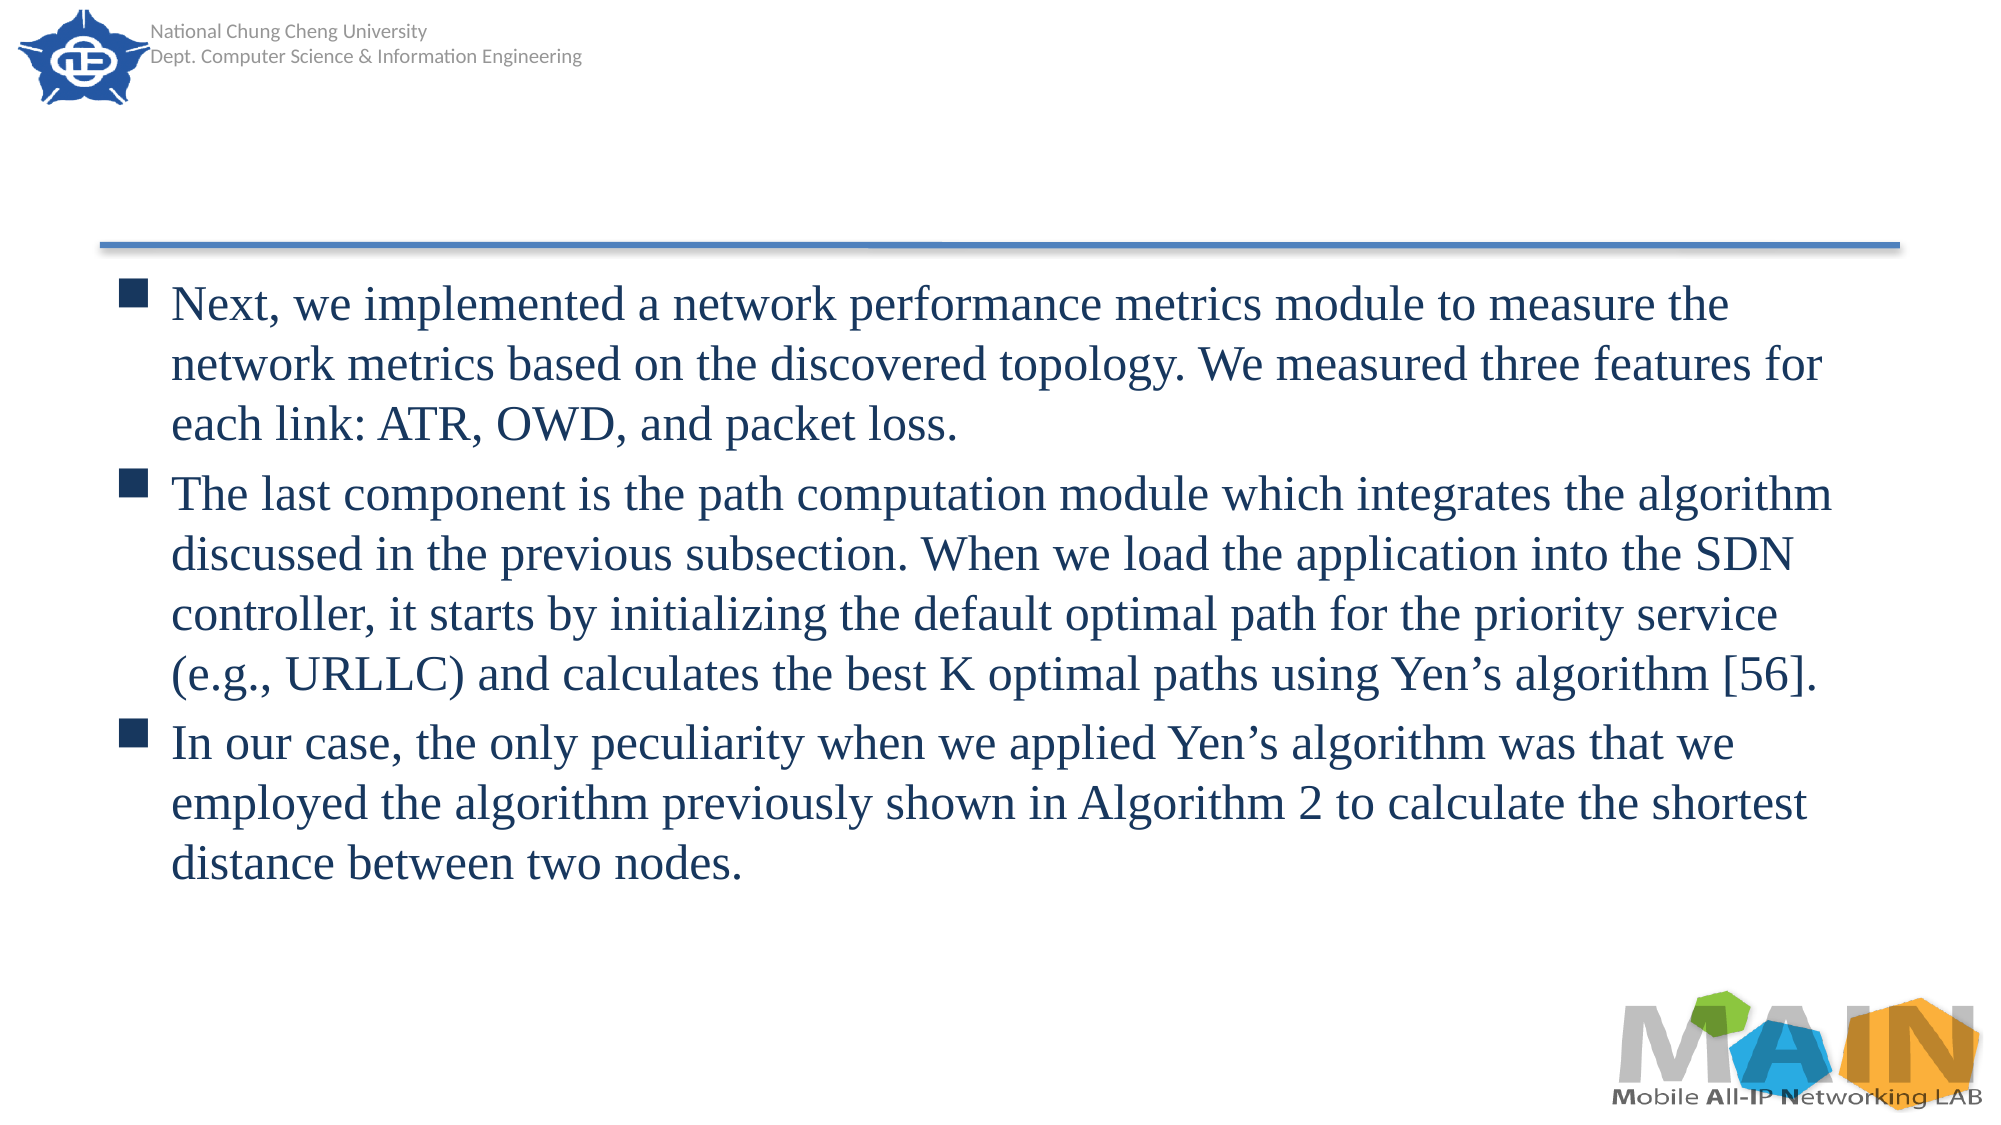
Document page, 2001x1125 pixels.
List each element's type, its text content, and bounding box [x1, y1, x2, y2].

picture [0, 0, 168, 113]
picture [1400, 987, 1984, 1113]
list Next, we implemented a network performance metrics module to measure the network metrics based on the discovered topology. We measured three features for each link: ATR, OWD, and packet loss. The last component is the path computation module which integrates the algorithm discussed in the previous subsection. When we load the application into the SDN controller, it starts by initializing the default optimal path for the priority service (e.g., URLLC) and calculates the best K optimal paths using Yen’s algorithm [56]. In our case, the only peculiarity when we applied Yen’s algorithm was that we employed the algorithm previously shown in Algorithm 2 to calculate the shortest distance between two nodes. [99, 262, 1900, 1005]
